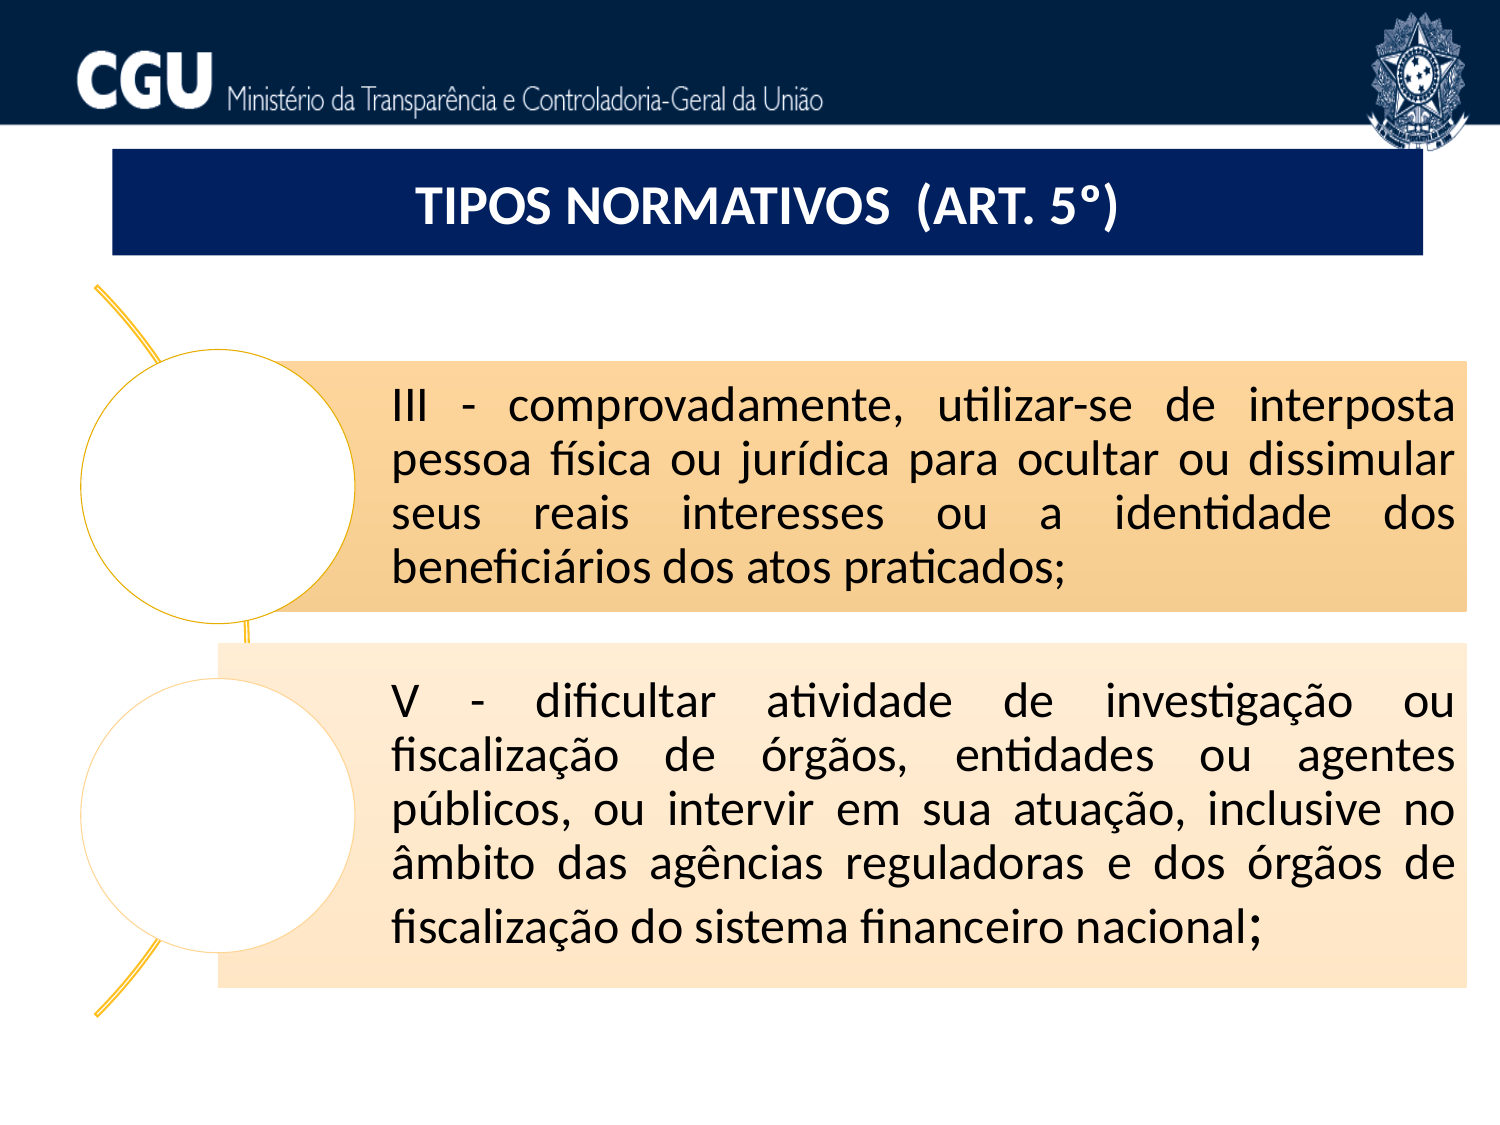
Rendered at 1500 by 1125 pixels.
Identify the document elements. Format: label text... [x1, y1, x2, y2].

text_box TIPOS NORMATIVOS (ART. 5º) [112, 148, 1424, 256]
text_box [76, 267, 1471, 1035]
picture [0, 0, 1500, 1125]
